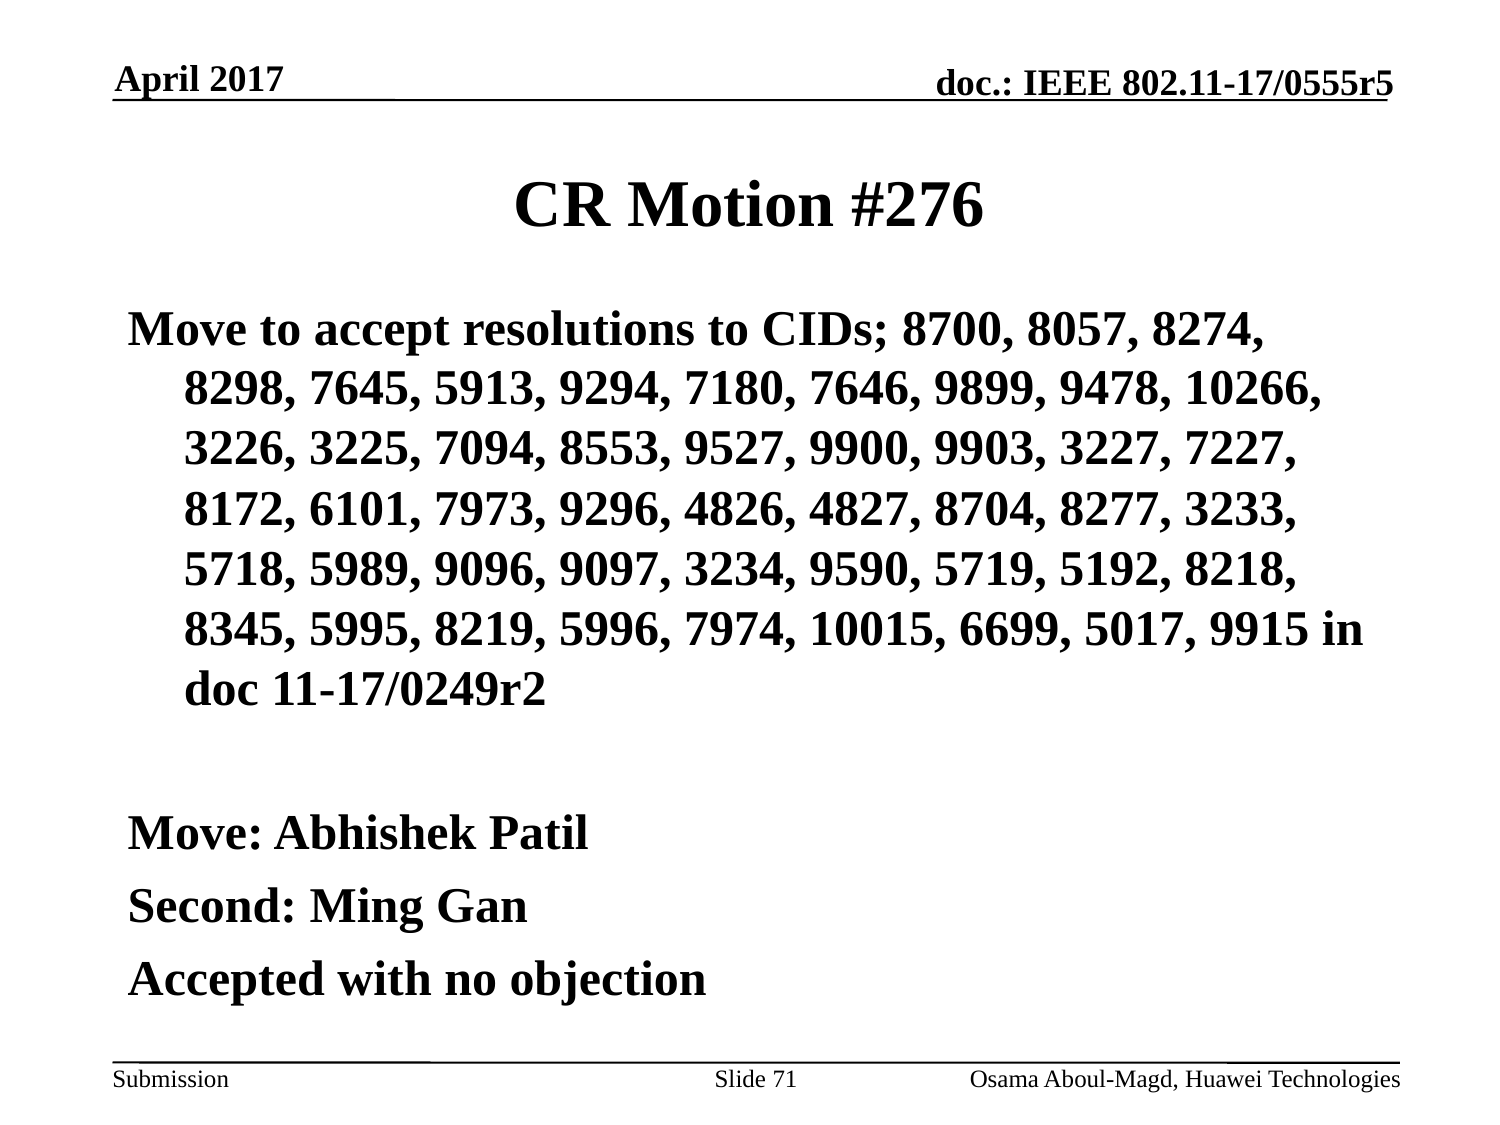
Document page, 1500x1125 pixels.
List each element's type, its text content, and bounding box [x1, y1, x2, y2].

footer Osama Aboul-Magd, Huawei Technologies [878, 1061, 1402, 1093]
list Move to accept resolutions to CIDs; 8700, 8057, 8274, 8298, 7645, 5913, 9294, 7180, 7646, 9899, 9478, 10266, 3226, 3225, 7094, 8553, 9527, 9900, 9903, 3227, 7227, 8172, 6101, 7973, 9296, 4826, 4827, 8704, 8277, 3233, 5718, 5989, 9096, 9097, 3234, 9590, 5719, 5192, 8218, 8345, 5995, 8219, 5996, 7974, 10015, 6699, 5017, 9915 in doc 11-17/0249r2 Move: Abhishek Patil Second: Ming Gan Accepted with no objection [112, 287, 1388, 963]
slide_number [114, 54, 423, 100]
title CR Motion #276 [112, 112, 1388, 287]
slide_number Slide 71 [712, 1061, 800, 1123]
